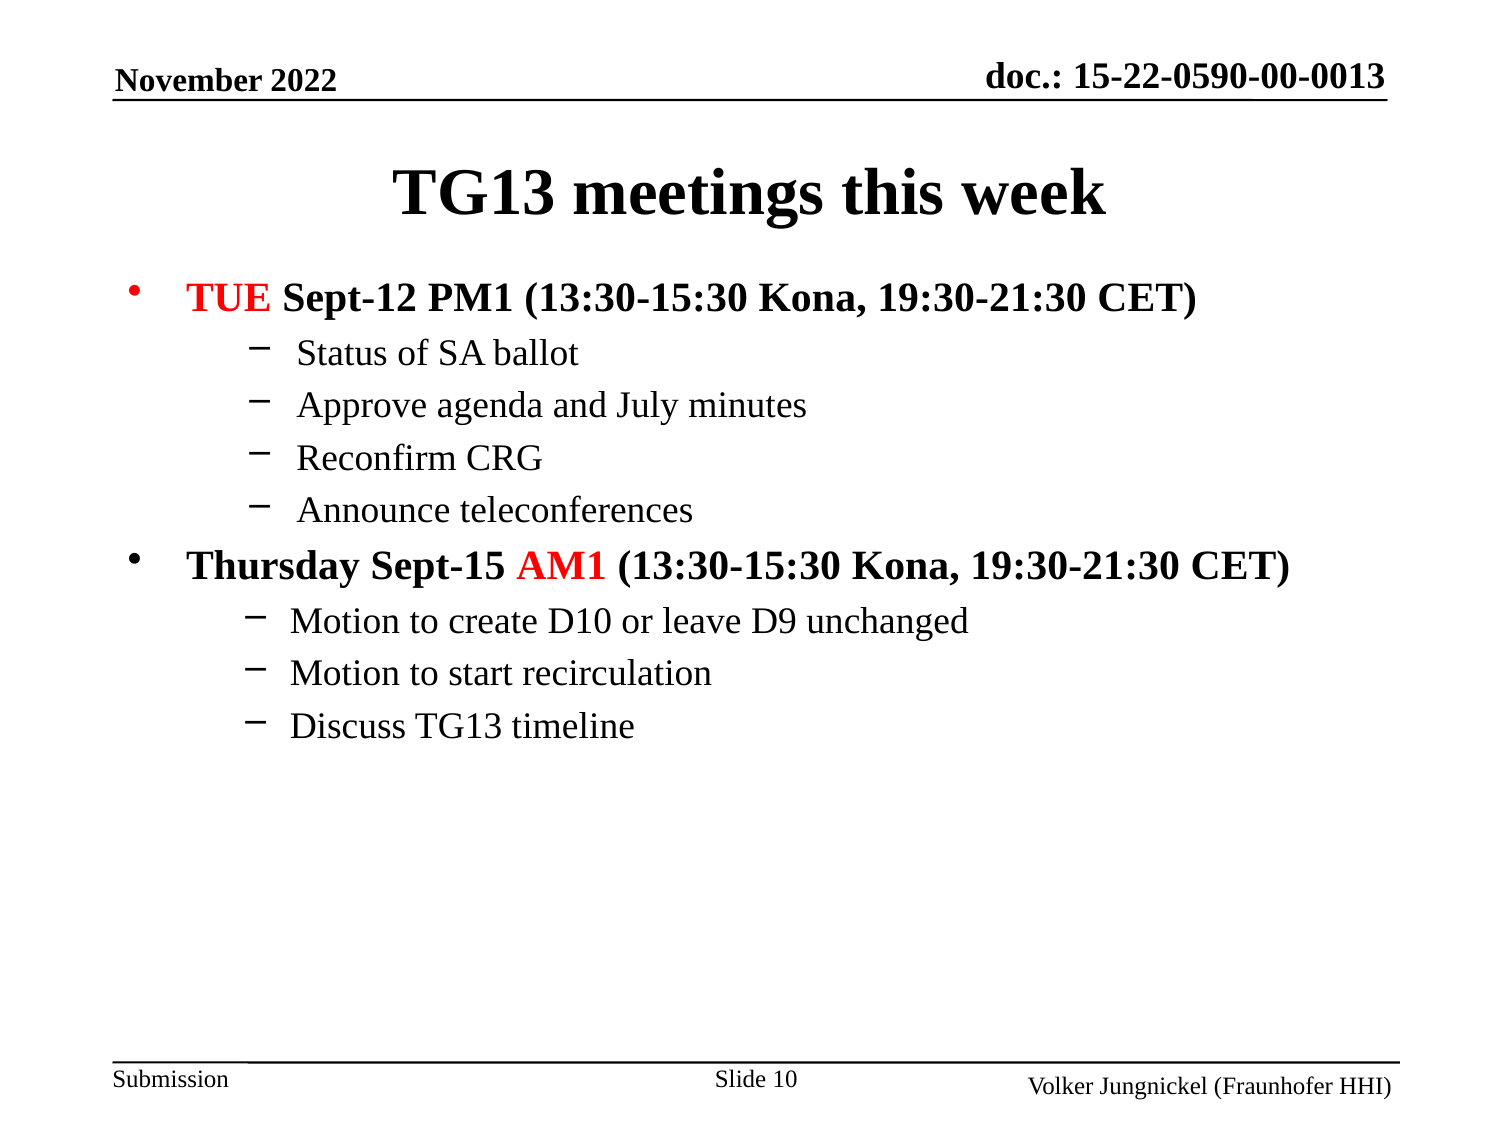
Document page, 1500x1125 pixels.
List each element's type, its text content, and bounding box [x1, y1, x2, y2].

text_box TUE Sept-12 PM1 (13:30-15:30 Kona, 19:30-21:30 CET) Status of SA ballot Approve agenda and July minutes Reconfirm CRG Announce teleconferences Thursday Sept-15 AM1 (13:30-15:30 Kona, 19:30-21:30 CET) Motion to create D10 or leave D9 unchanged Motion to start recirculation Discuss TG13 timeline [112, 262, 1450, 1038]
footer Volker Jungnickel (Fraunhofer HHI) [1012, 1062, 1439, 1100]
slide_number Slide 10 [711, 1061, 801, 1093]
text_box TG13 meetings this week [112, 99, 1388, 275]
